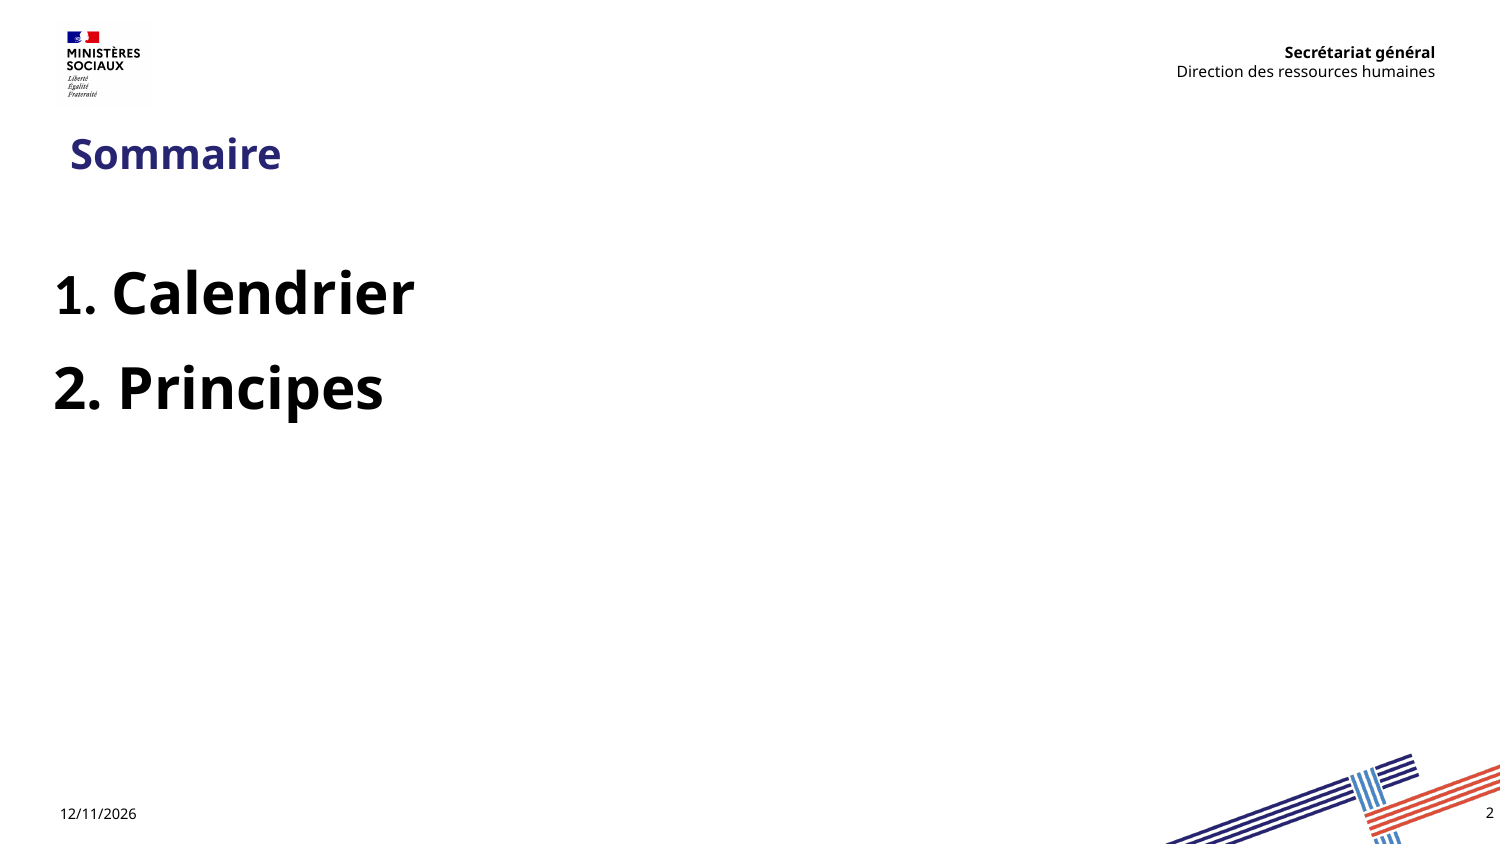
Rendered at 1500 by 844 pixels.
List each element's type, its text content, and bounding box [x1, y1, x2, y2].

picture [1162, 707, 1500, 844]
picture [56, 20, 151, 108]
list Calendrier Principes [53, 256, 934, 729]
title Sommaire [53, 112, 1436, 201]
footer Secrétariat général Direction des ressources humaines [470, 32, 1436, 92]
slide_number 2 [1213, 784, 1495, 844]
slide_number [59, 787, 252, 844]
